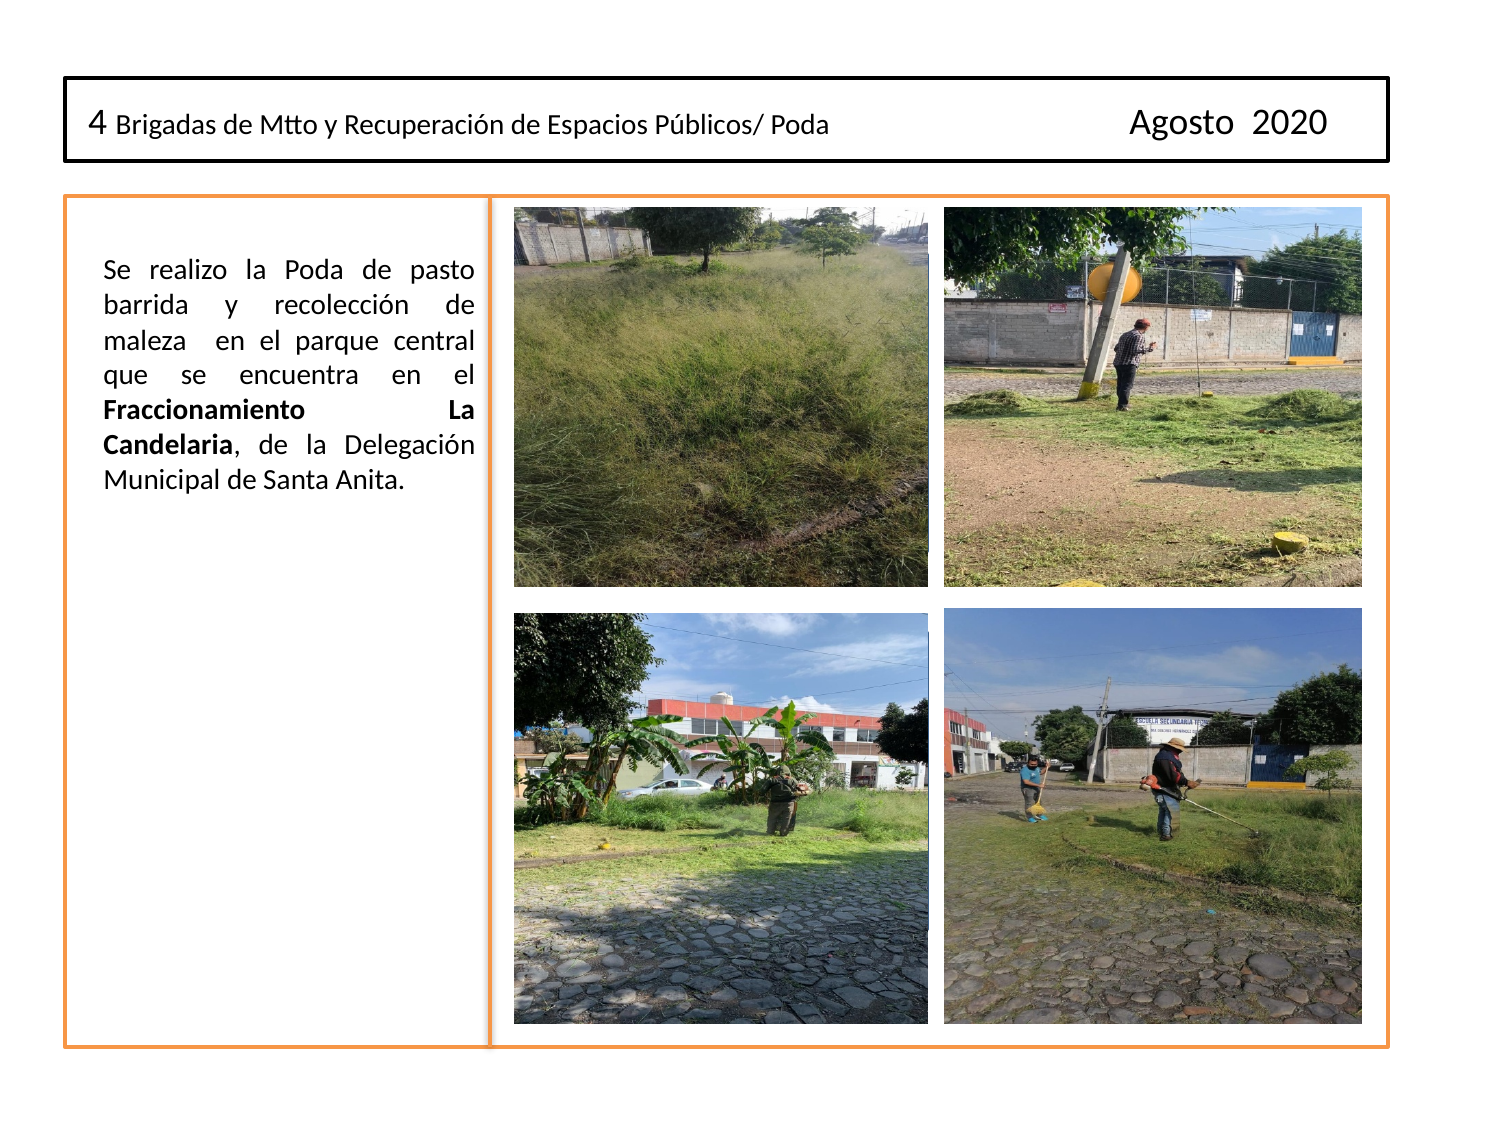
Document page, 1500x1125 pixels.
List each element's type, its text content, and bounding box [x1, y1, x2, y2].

picture [513, 613, 928, 1024]
picture [513, 207, 928, 587]
text_box [63, 194, 1390, 1049]
text_box 4 Brigadas de Mtto y Recuperación de Espacios Públicos/ Poda [63, 76, 1390, 163]
text_box Agosto 2020 [1092, 89, 1365, 150]
text_box Se realizo la Poda de pasto barrida y recolección de maleza en el parque central que se encuentra en el Fraccionamiento La Candelaria, de la Delegación Municipal de Santa Anita. [88, 243, 485, 783]
picture [944, 207, 1362, 587]
picture [944, 608, 1362, 1024]
